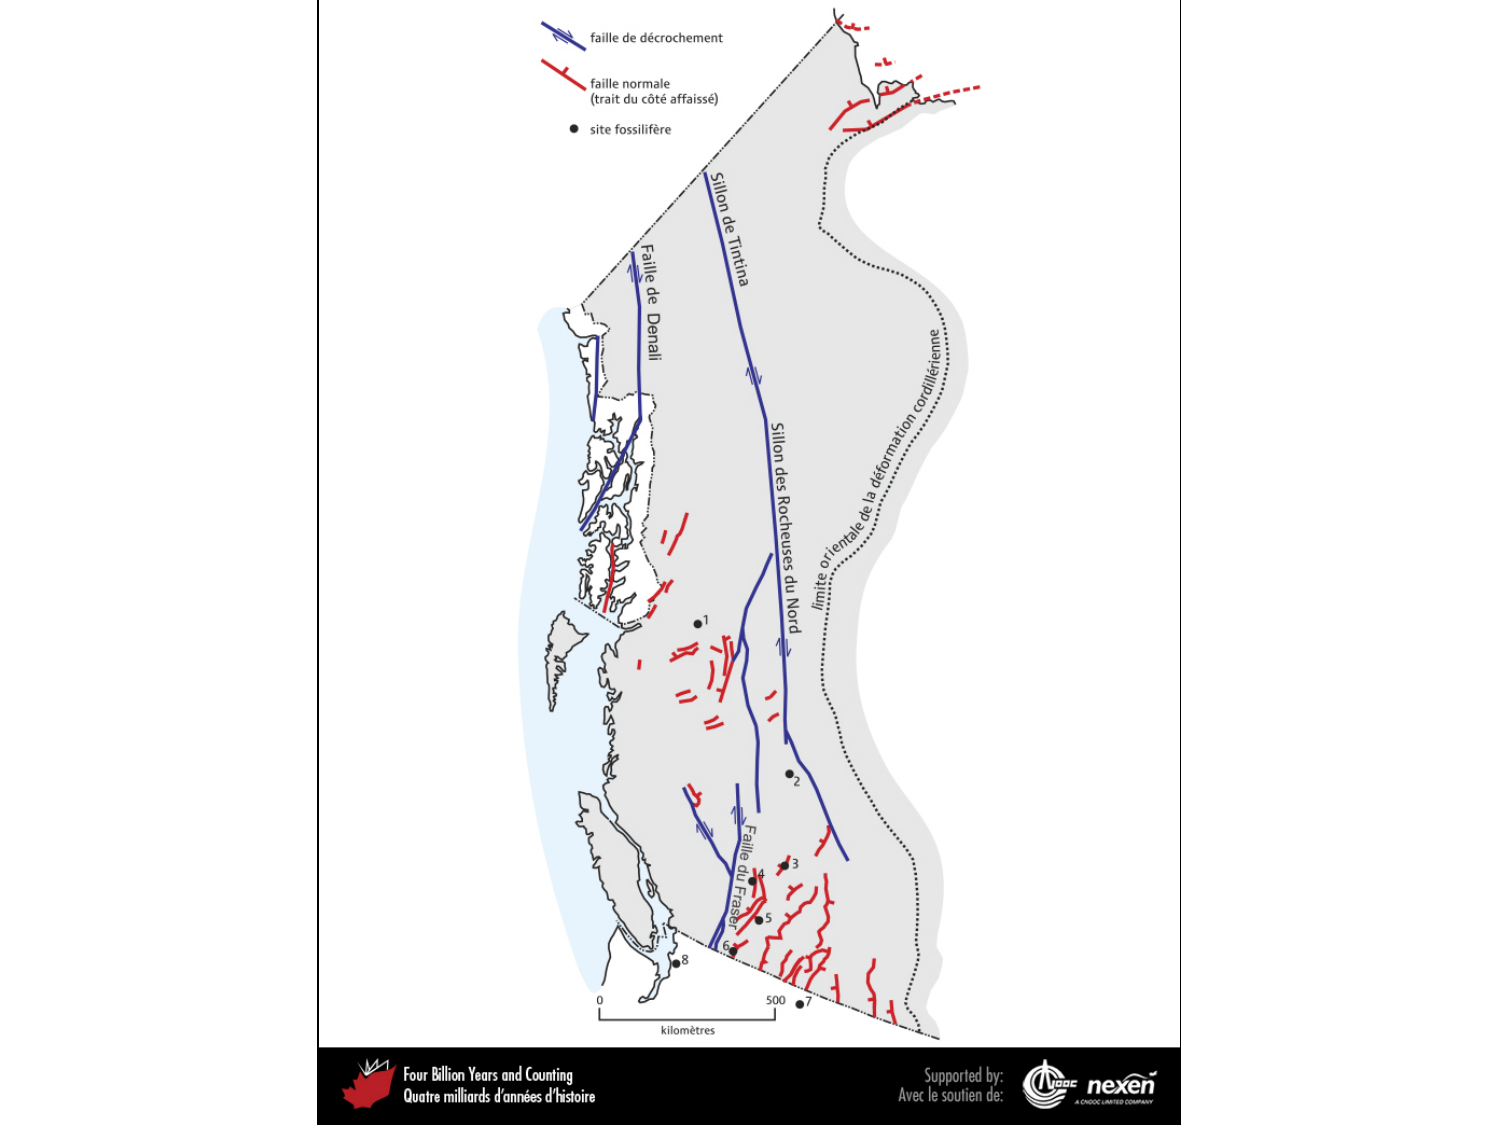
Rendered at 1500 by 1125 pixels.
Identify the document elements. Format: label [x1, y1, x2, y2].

picture [318, 0, 1181, 1125]
